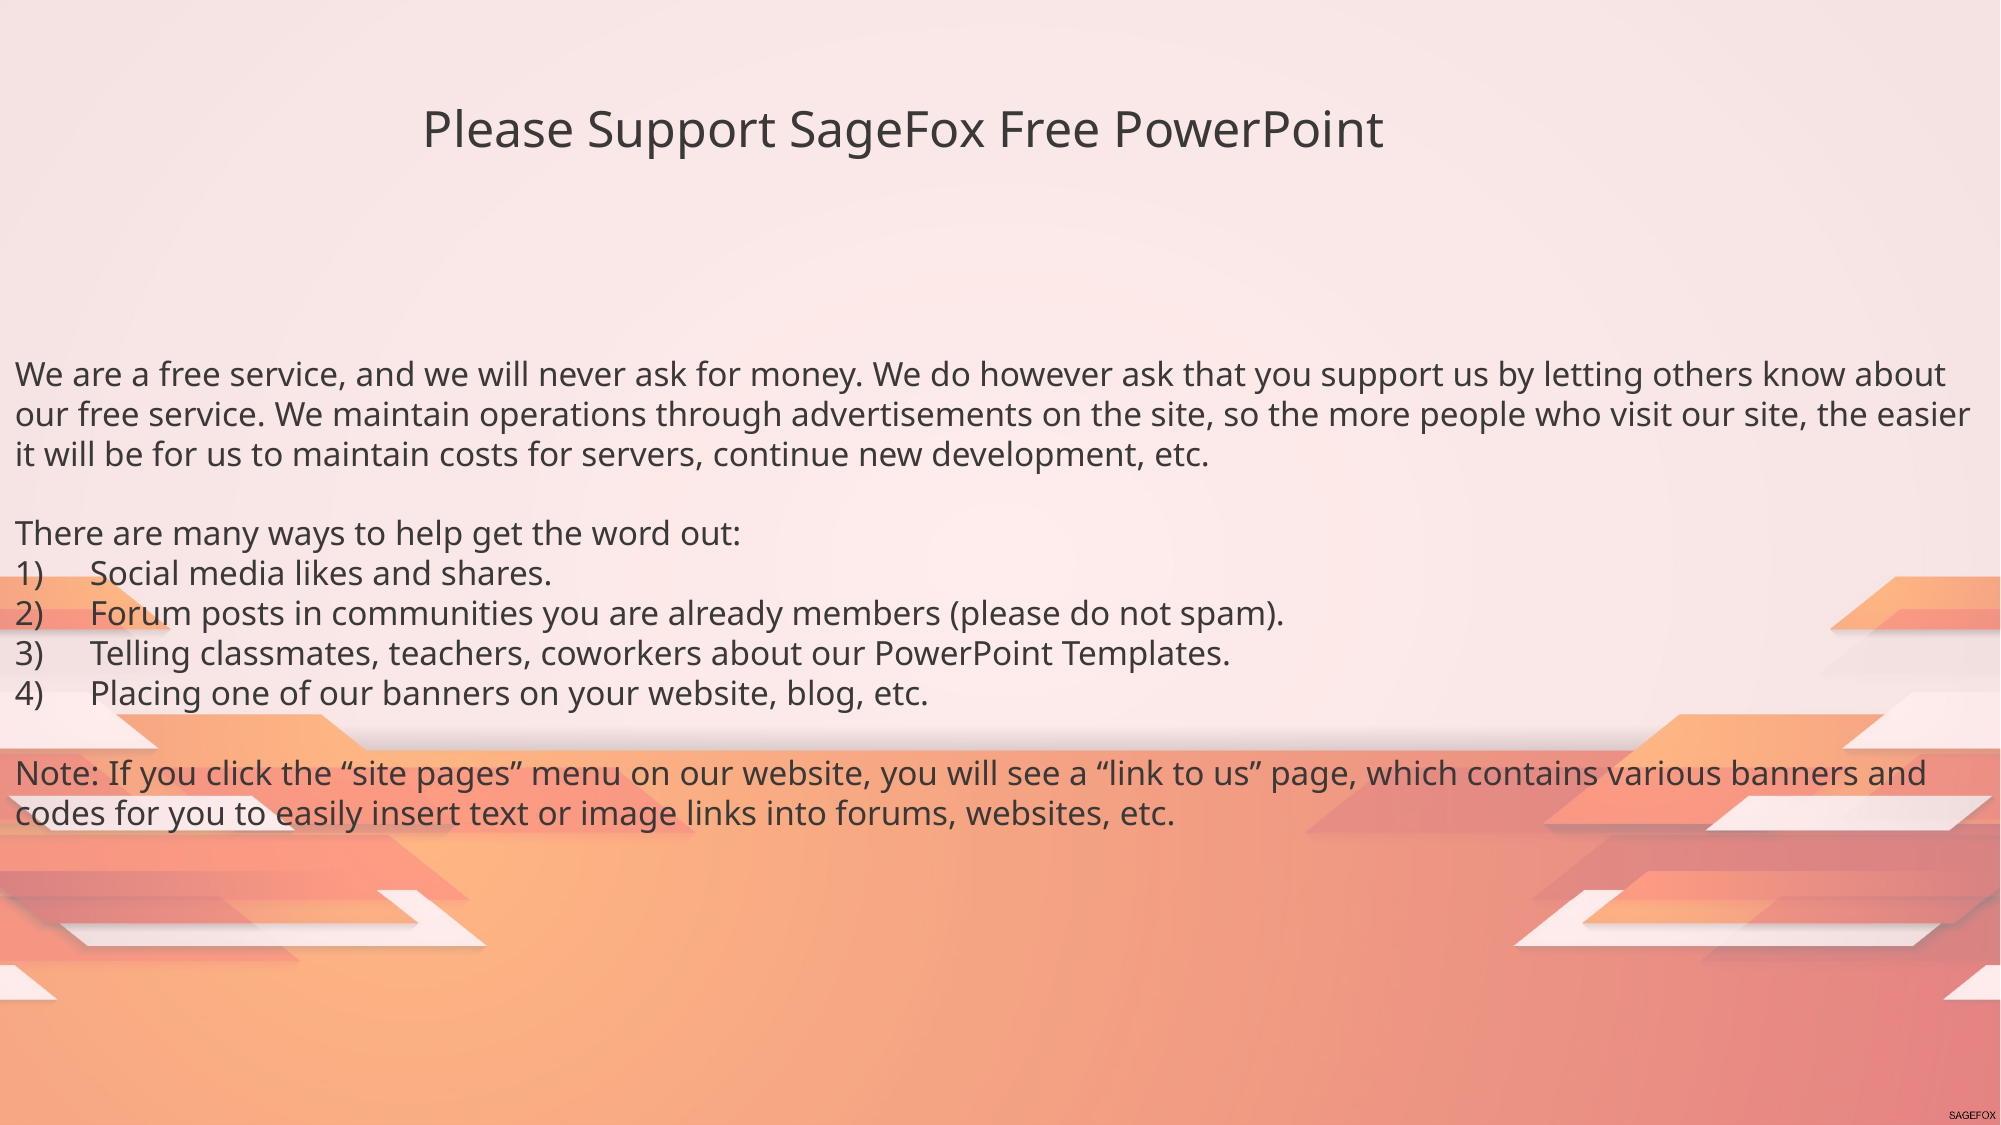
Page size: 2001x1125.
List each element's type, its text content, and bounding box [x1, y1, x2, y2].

text_box We are a free service, and we will never ask for money. We do however ask that you support us by letting others know about our free service. We maintain operations through advertisements on the site, so the more people who visit our site, the easier it will be for us to maintain costs for servers, continue new development, etc. There are many ways to help get the word out: Social media likes and shares. Forum posts in communities you are already members (please do not spam). Telling classmates, teachers, coworkers about our PowerPoint Templates. Placing one of our banners on your website, blog, etc. Note: If you click the “site pages” menu on our website, you will see a “link to us” page, which contains various banners and codes for you to easily insert text or image links into forums, websites, etc. [0, 0, 2000, 1125]
title Please Support SageFox Free PowerPoint [363, 72, 1444, 190]
